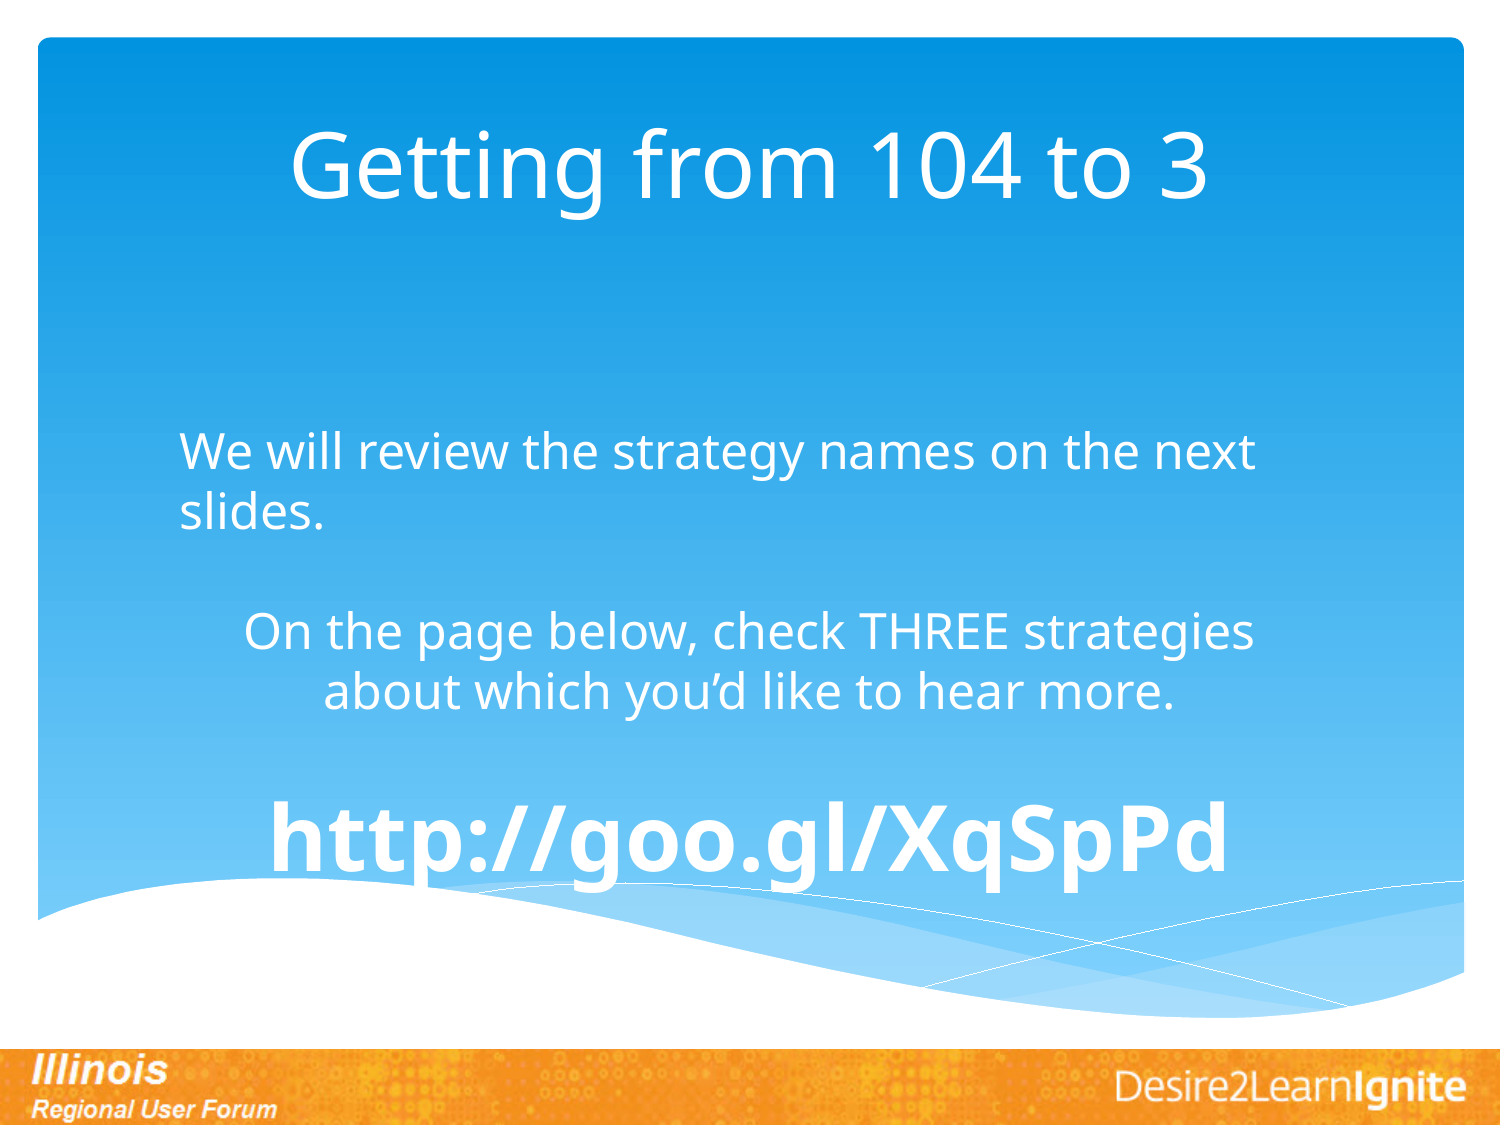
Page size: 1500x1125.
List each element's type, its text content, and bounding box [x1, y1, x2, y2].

text_box Getting from 104 to 3 [112, 82, 1388, 225]
picture [0, 1048, 1500, 1125]
text_box We will review the strategy names on the next slides. On the page below, check THREE strategies about which you’d like to hear more. http://goo.gl/XqSpPd [164, 412, 1335, 898]
